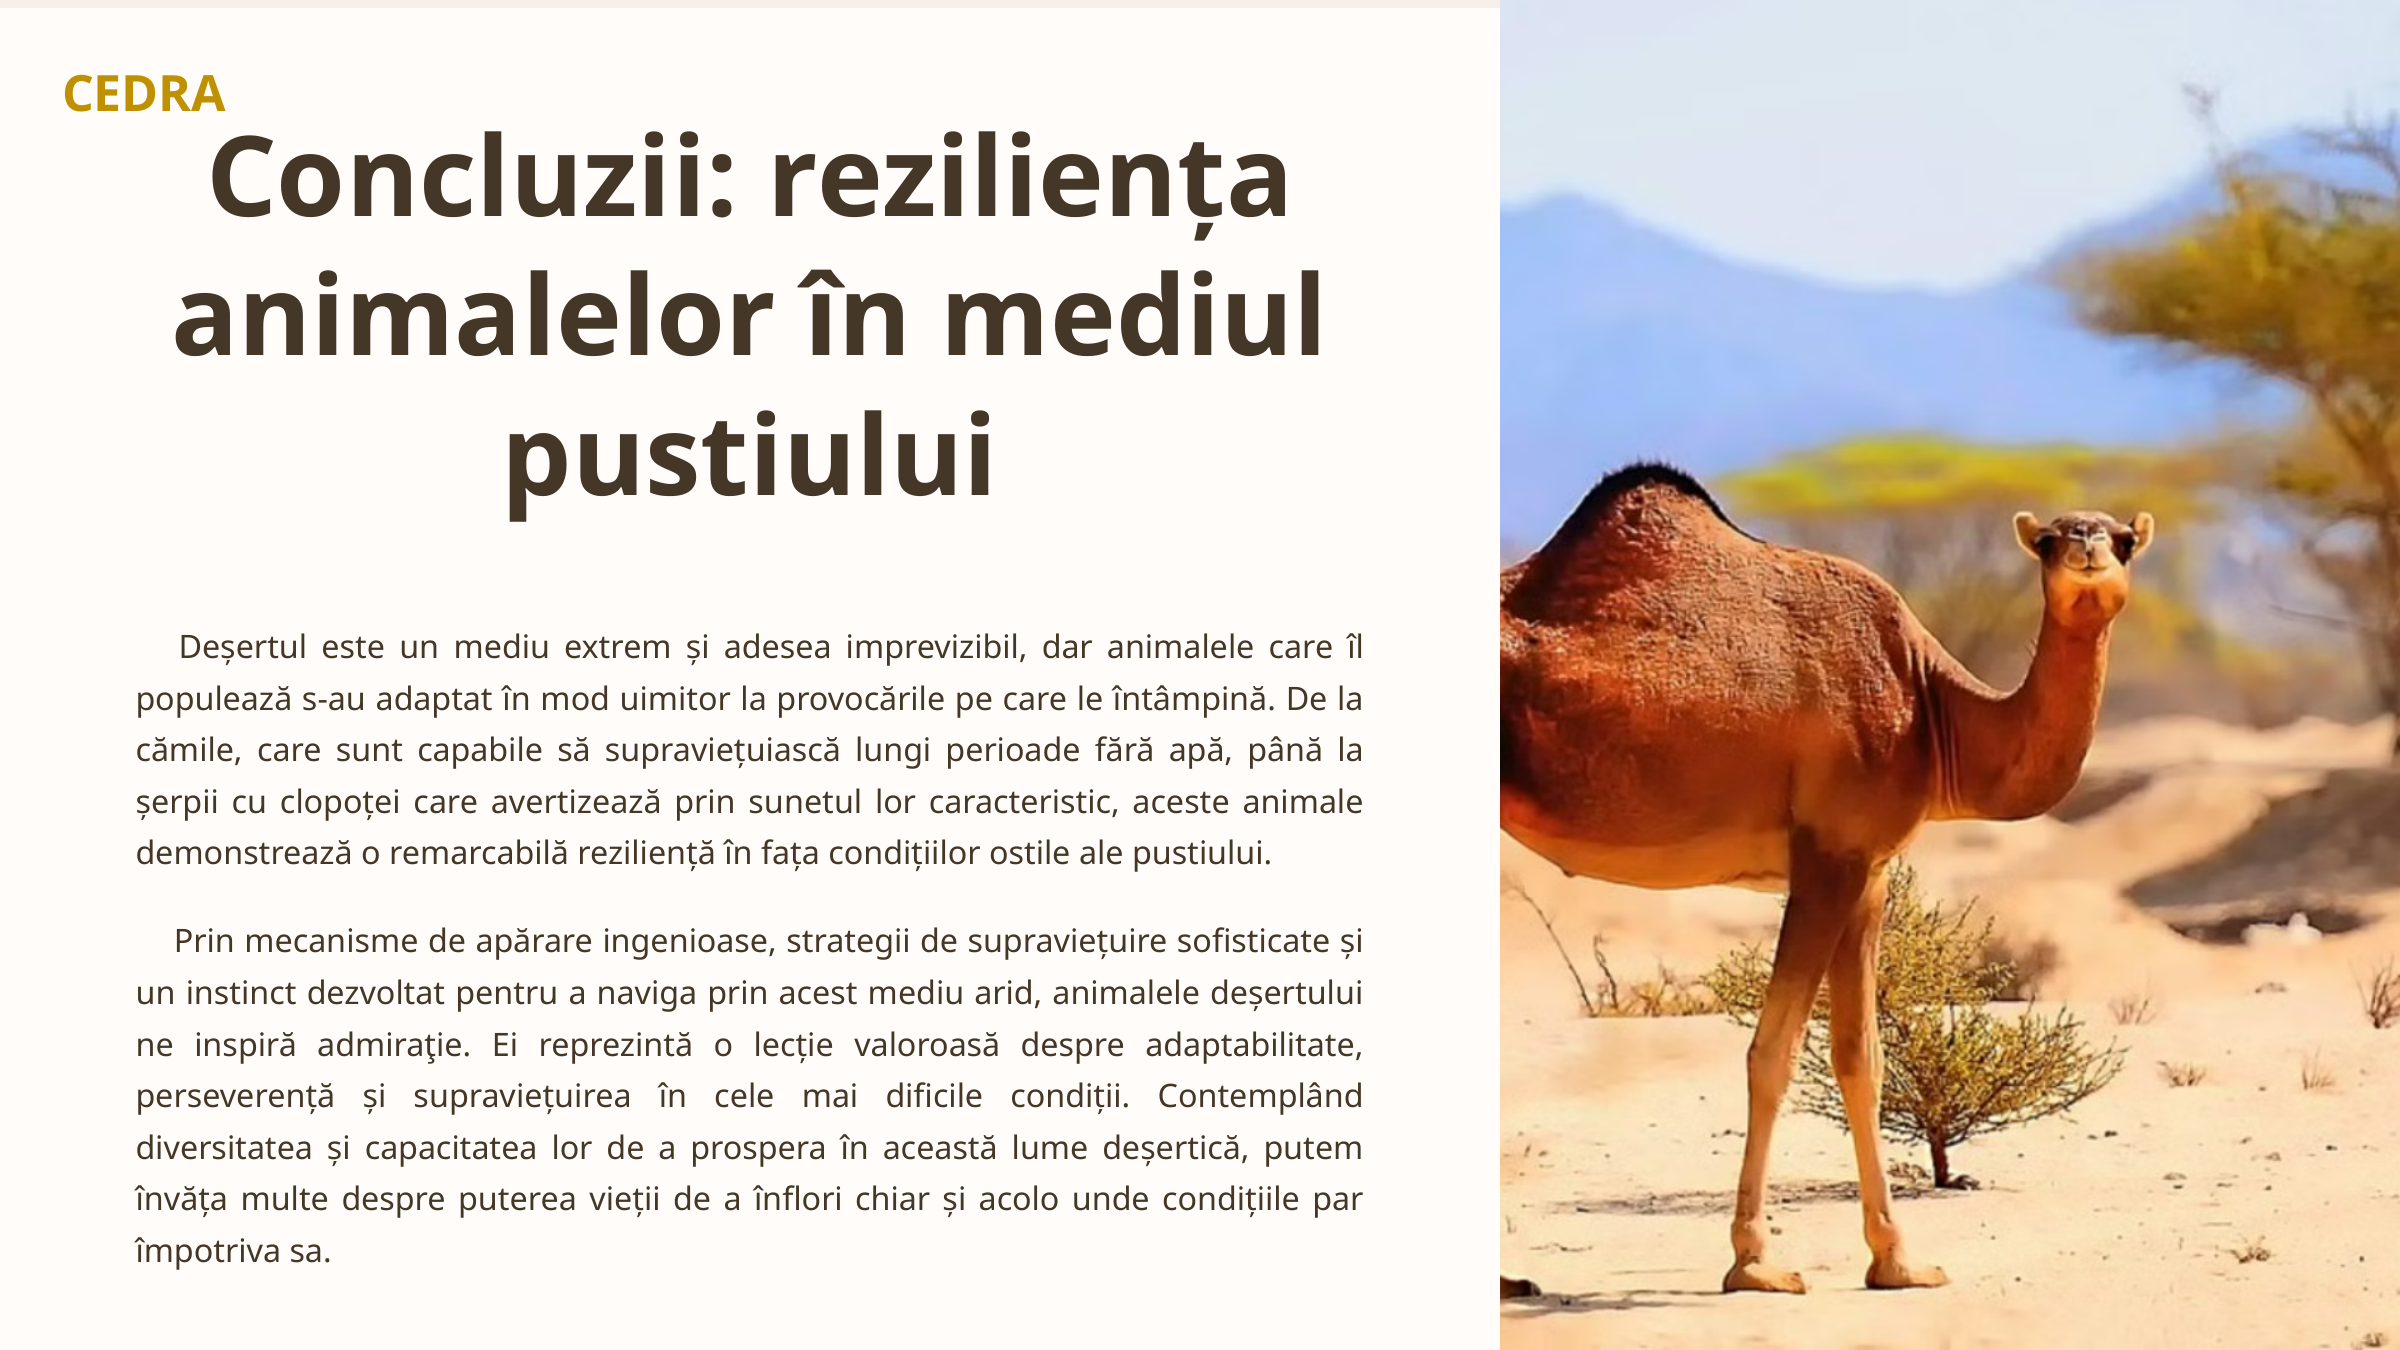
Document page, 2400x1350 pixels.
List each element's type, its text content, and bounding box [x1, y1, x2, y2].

text_box Deșertul este un mediu extrem și adesea imprevizibil, dar animalele care îl populează s-au adaptat în mod uimitor la provocările pe care le întâmpină. De la cămile, care sunt capabile să supraviețuiască lungi perioade fără apă, până la șerpii cu clopoței care avertizează prin sunetul lor caracteristic, aceste animale demonstrează o remarcabilă reziliență în fața condițiilor ostile ale pustiului. [120, 605, 1379, 864]
text_box [0, 0, 1499, 7]
text_box CEDRA [47, 20, 291, 129]
text_box [0, 7, 1499, 1350]
text_box Concluzii: reziliența animalelor în mediul pustiului [120, 92, 1379, 510]
text_box Prin mecanisme de apărare ingenioase, strategii de supraviețuire sofisticate și un instinct dezvoltat pentru a naviga prin acest mediu arid, animalele deșertului ne inspiră admiraţie. Ei reprezintă o lecție valoroasă despre adaptabilitate, perseverență și supraviețuirea în cele mai dificile condiții. Contemplând diversitatea și capacitatea lor de a prospera în această lume deșertică, putem învăța multe despre puterea vieții de a înflori chiar și acolo unde condițiile par împotriva sa. [120, 900, 1379, 1210]
picture [1499, 0, 2400, 1350]
